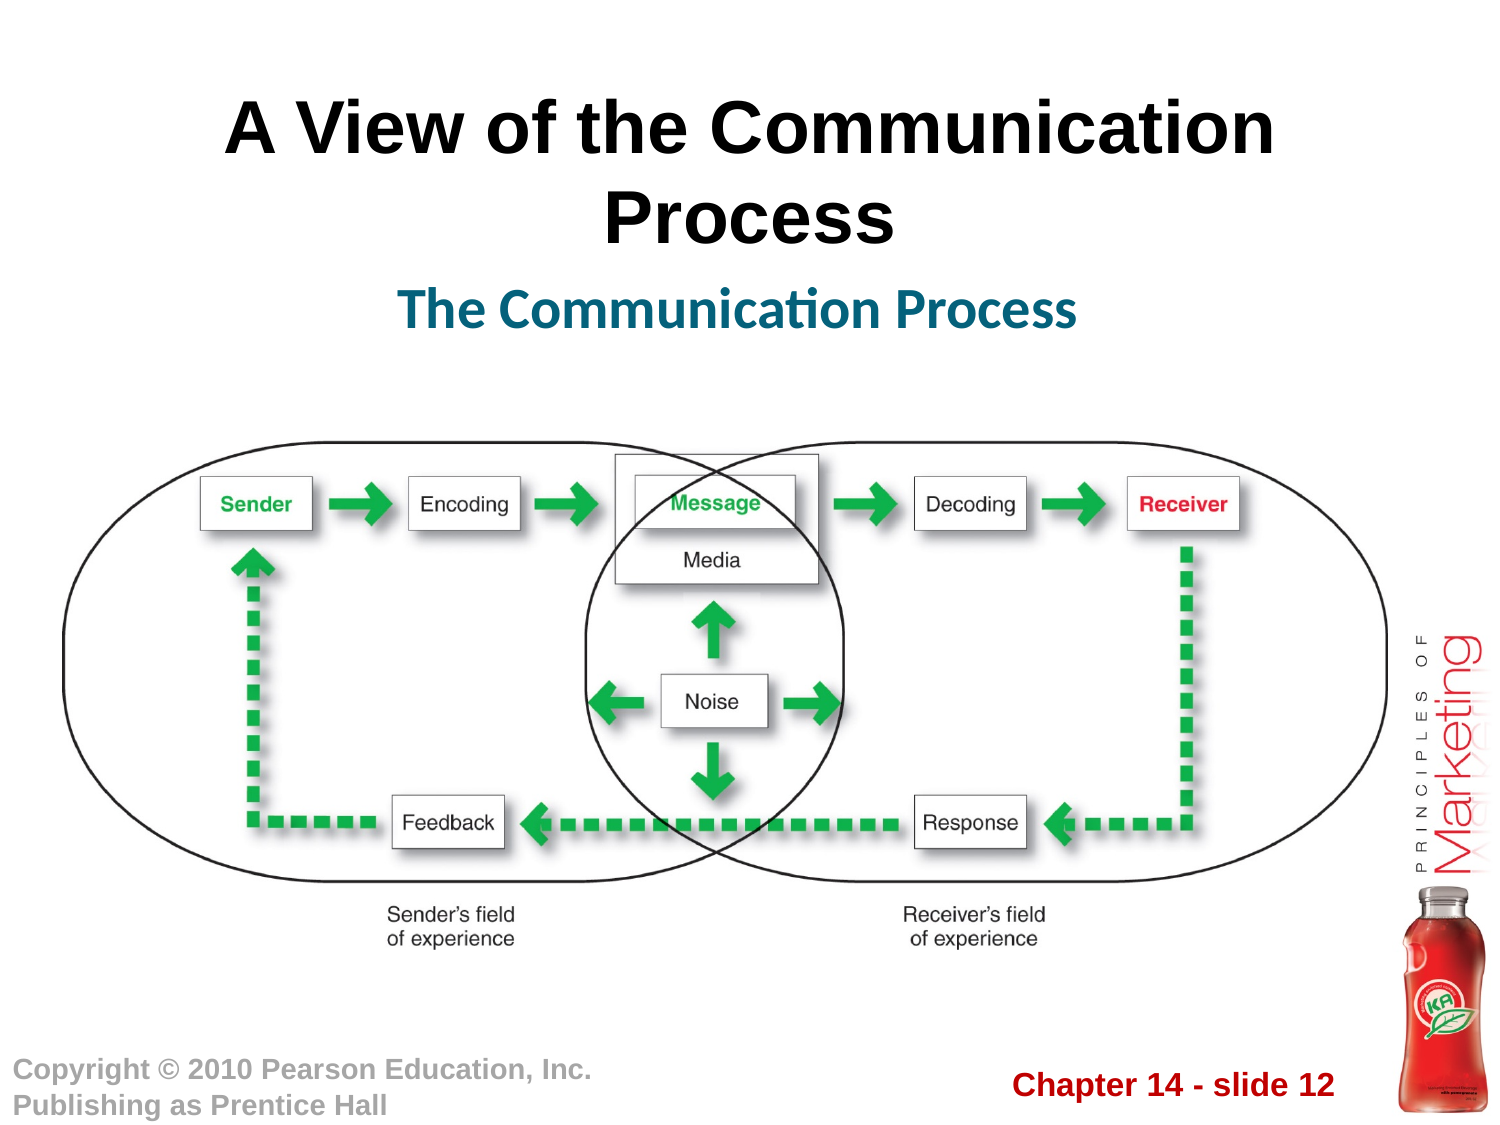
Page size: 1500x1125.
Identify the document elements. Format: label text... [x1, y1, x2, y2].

picture [62, 433, 1500, 1125]
list The Communication Process [149, 262, 1326, 326]
title A View of the Communication Process [112, 74, 1388, 263]
